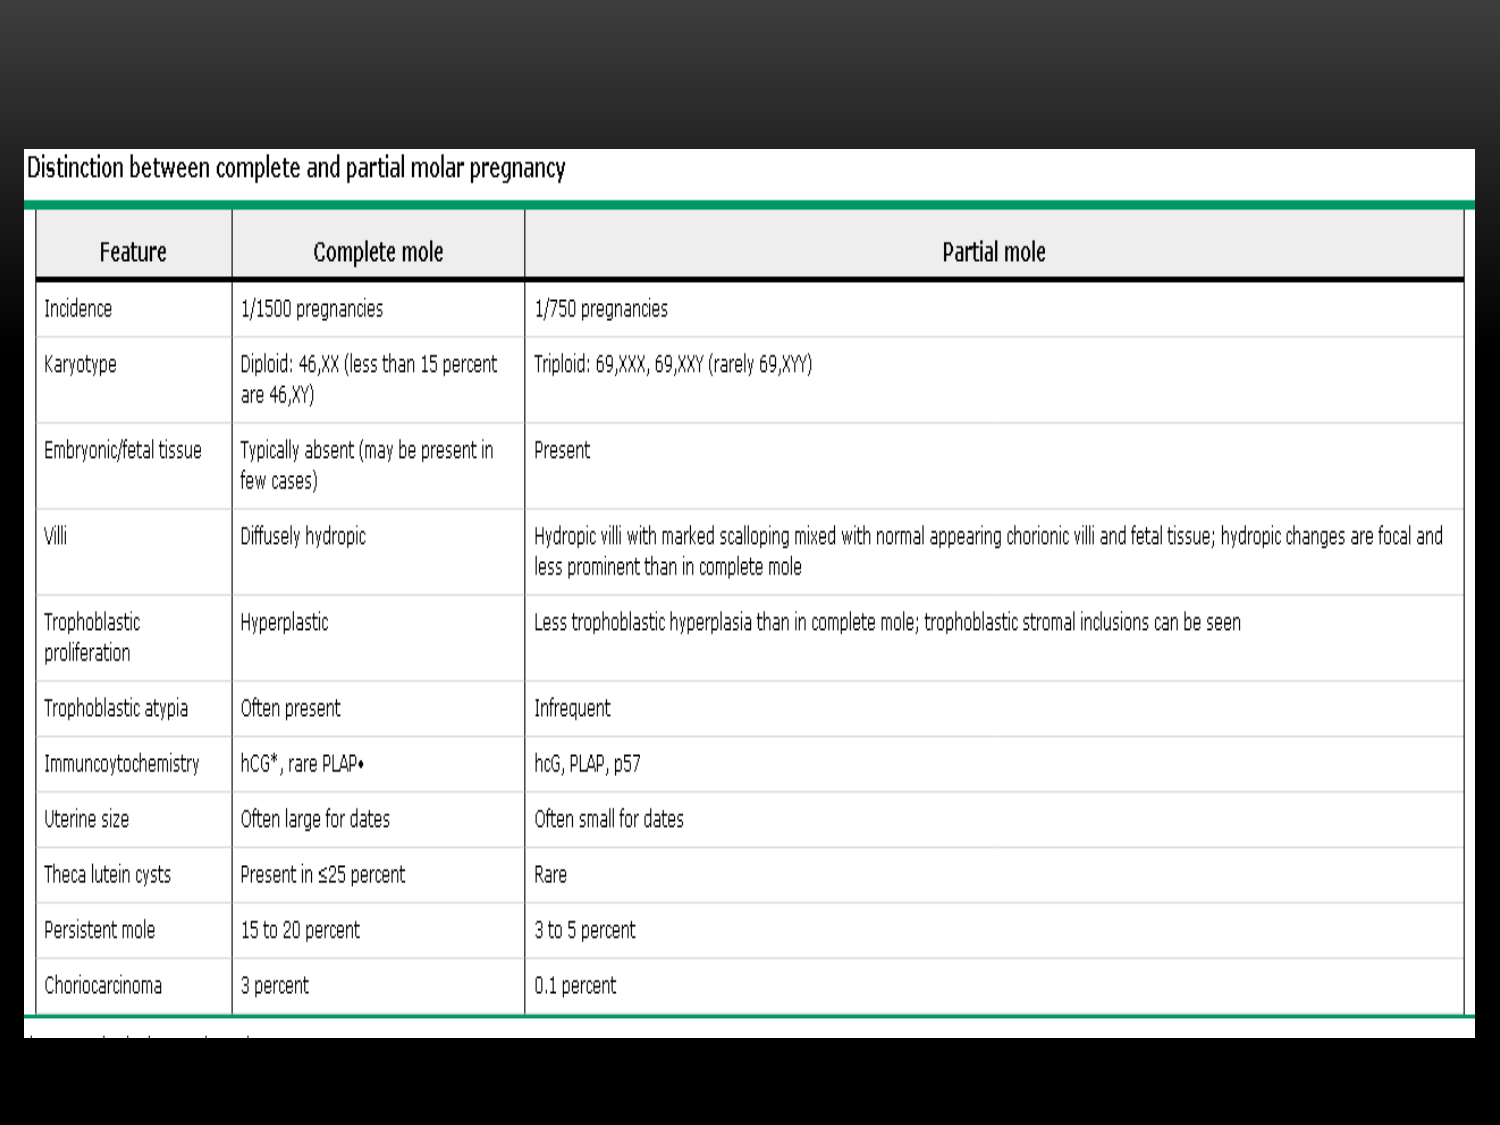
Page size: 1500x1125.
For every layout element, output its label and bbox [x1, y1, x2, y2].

list [24, 149, 1476, 1038]
